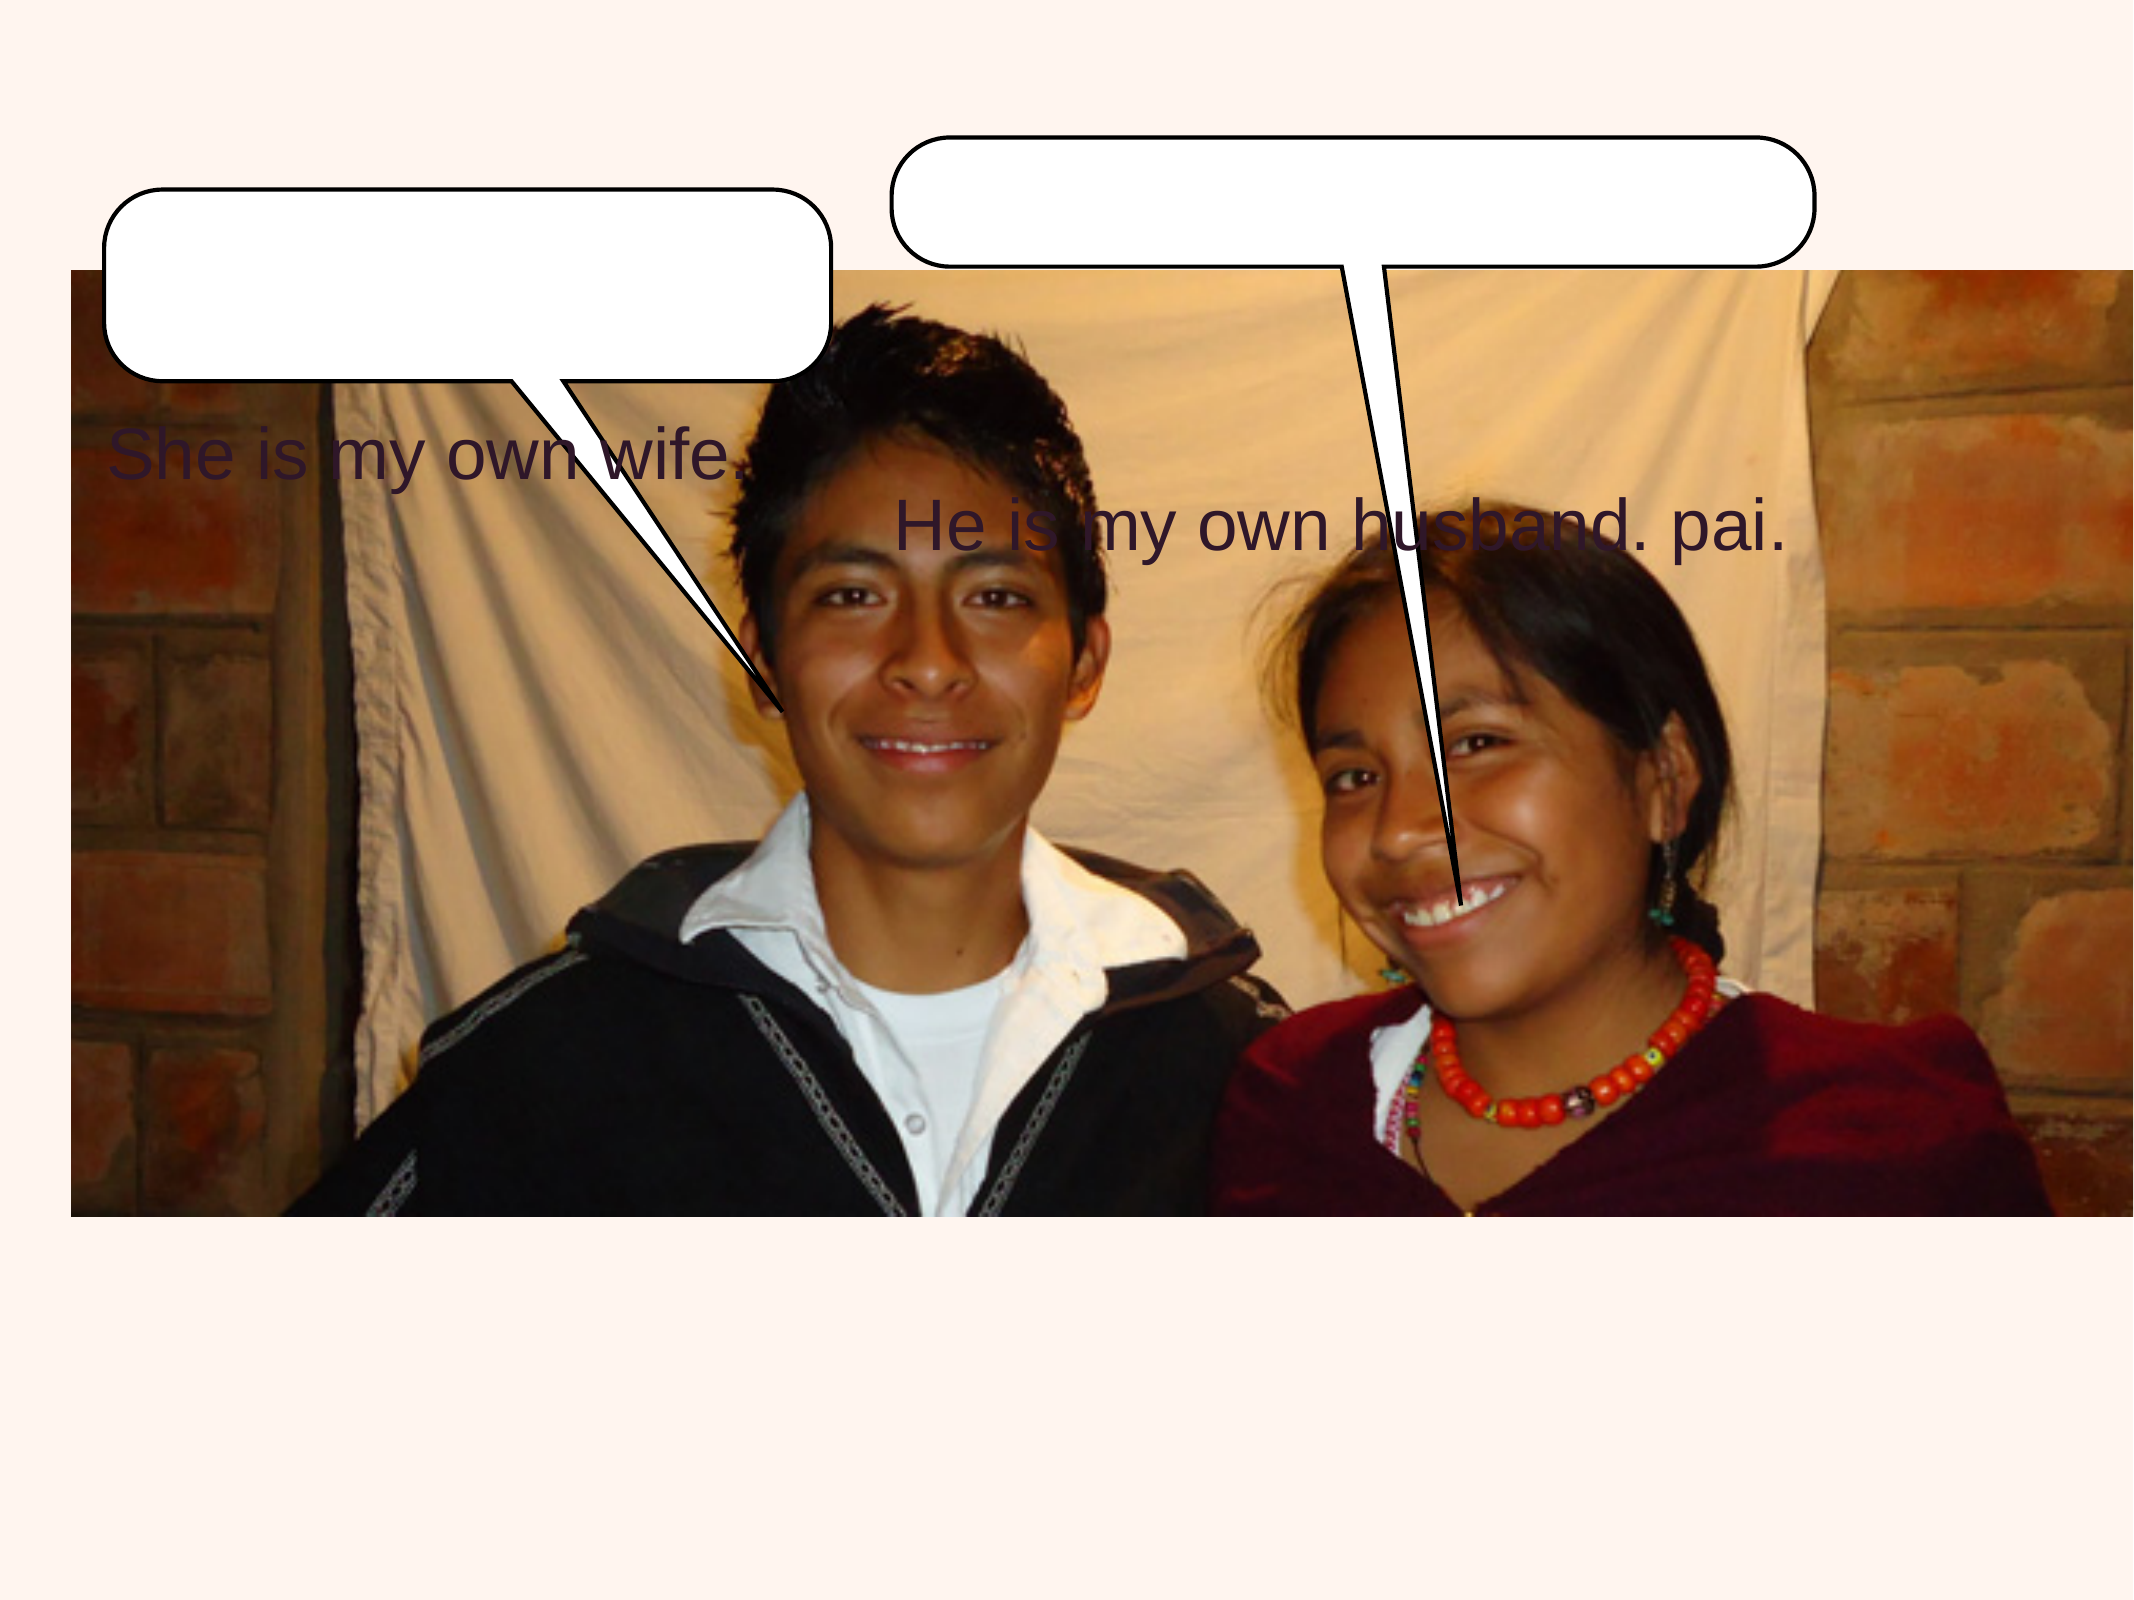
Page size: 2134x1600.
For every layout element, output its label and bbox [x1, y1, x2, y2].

text_box [891, 137, 1815, 906]
picture [70, 269, 2134, 1217]
text_box [103, 189, 832, 713]
